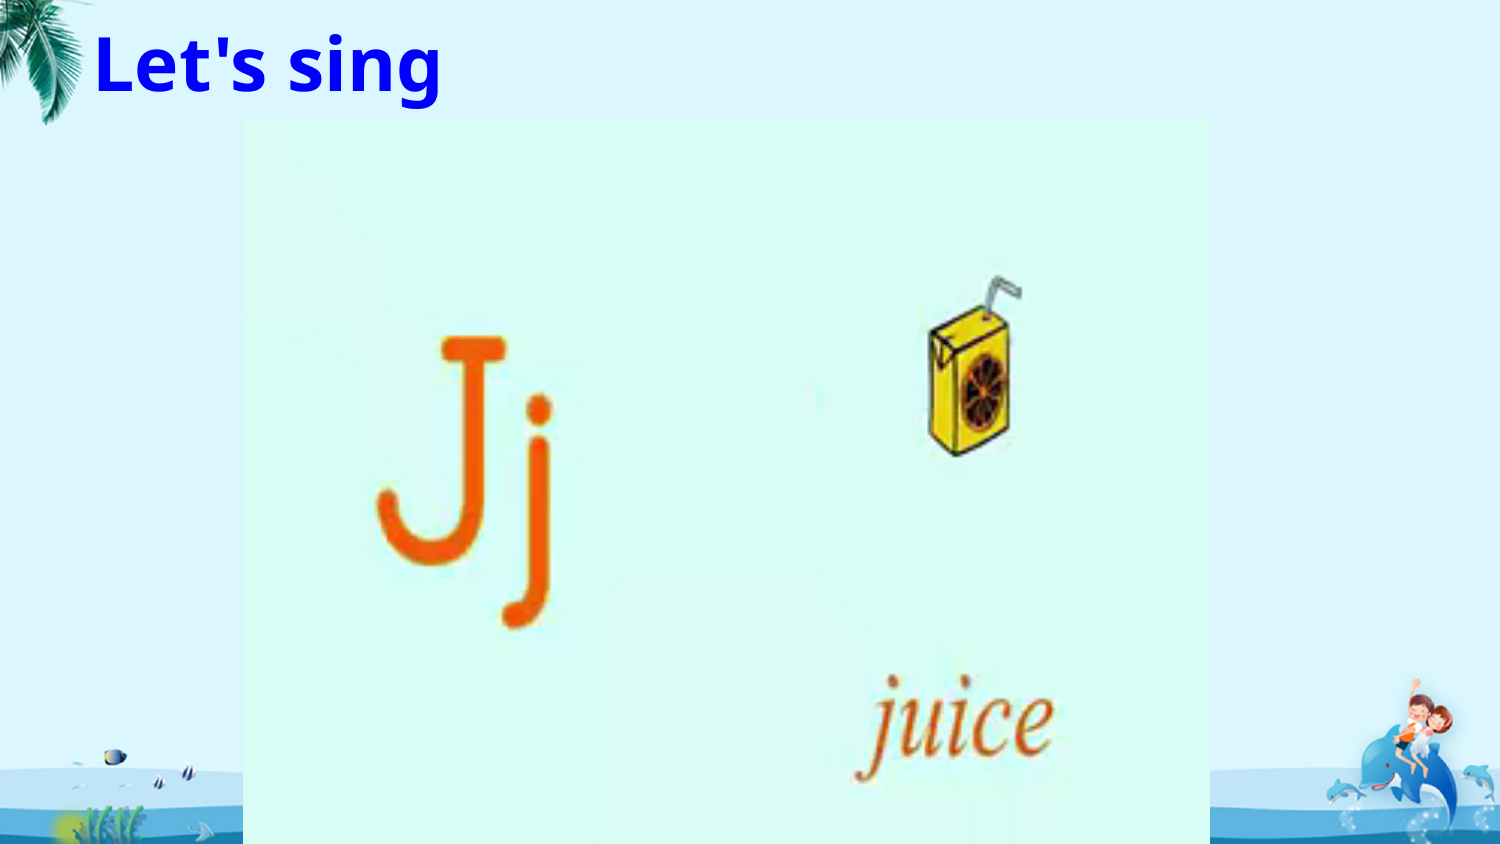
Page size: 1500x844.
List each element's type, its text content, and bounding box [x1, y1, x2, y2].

picture [0, 0, 1500, 844]
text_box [241, 118, 1211, 844]
text_box Let's sing [77, 9, 460, 115]
